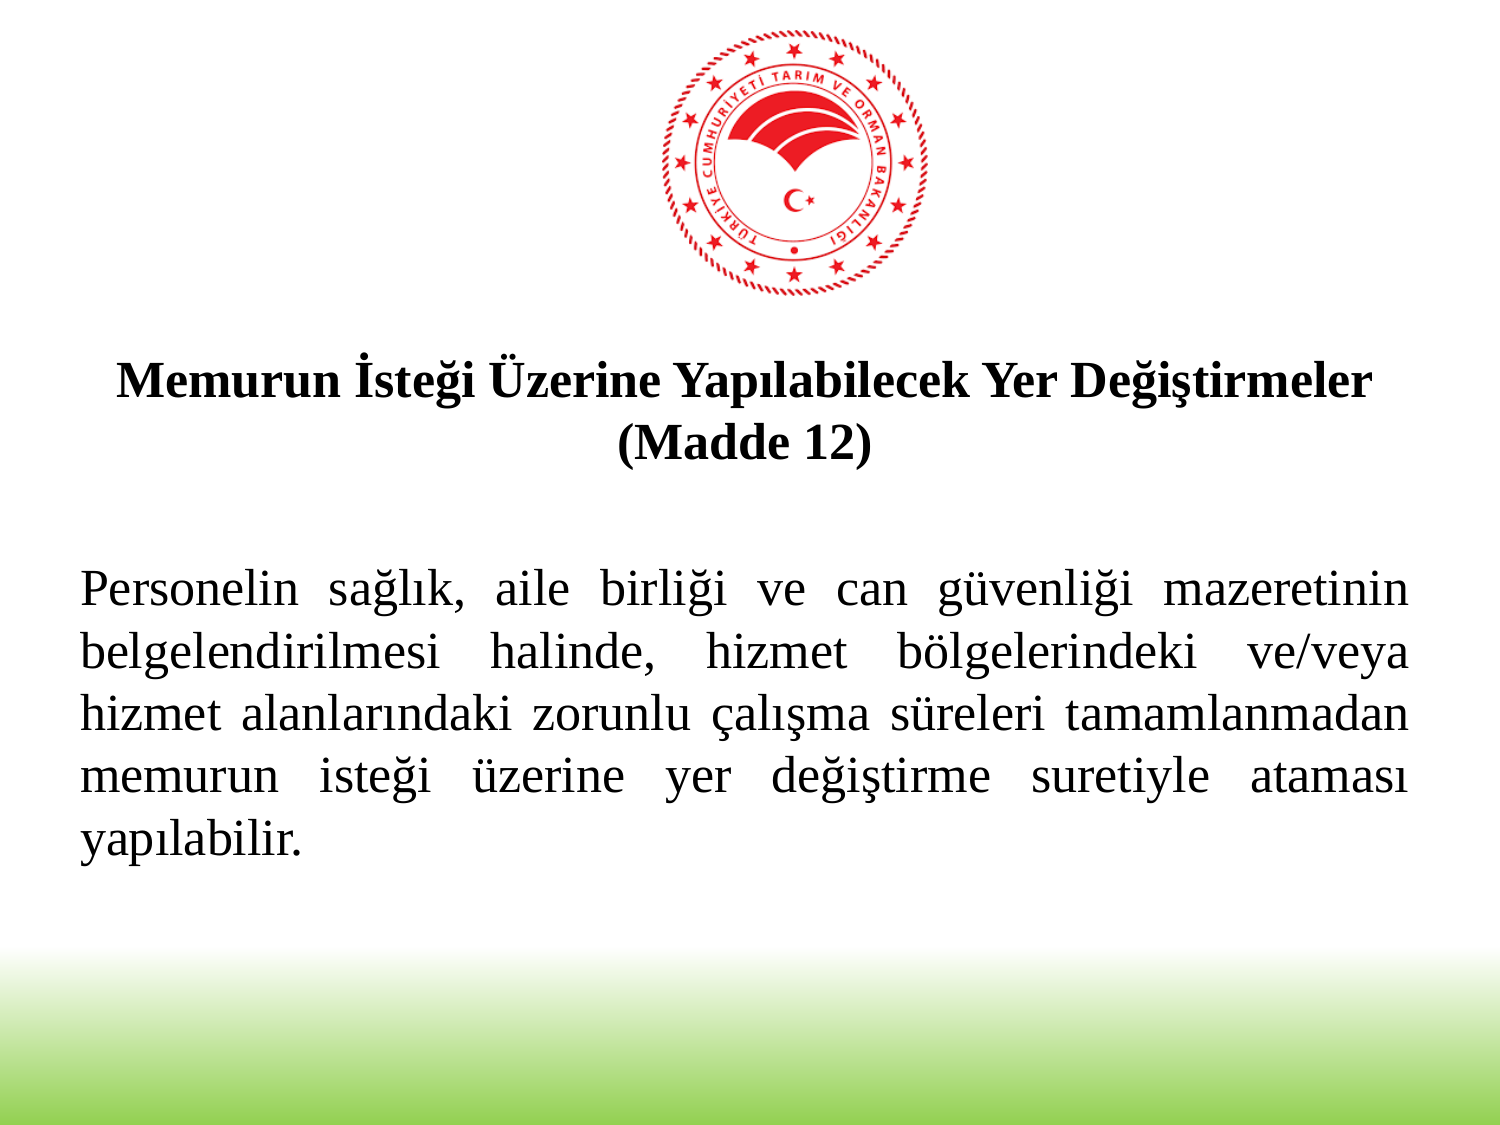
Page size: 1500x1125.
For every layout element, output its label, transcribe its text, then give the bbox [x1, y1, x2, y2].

picture [662, 30, 928, 296]
list Memurun İsteği Üzerine Yapılabilecek Yer Değiştirmeler (Madde 12) Personelin sağlık, aile birliği ve can güvenliği mazeretinin belgelendirilmesi halinde, hizmet bölgelerindeki ve/veya hizmet alanlarındaki zorunlu çalışma süreleri tamamlanmadan memurun isteği üzerine yer değiştirme suretiyle ataması yapılabilir. [64, 338, 1425, 1005]
